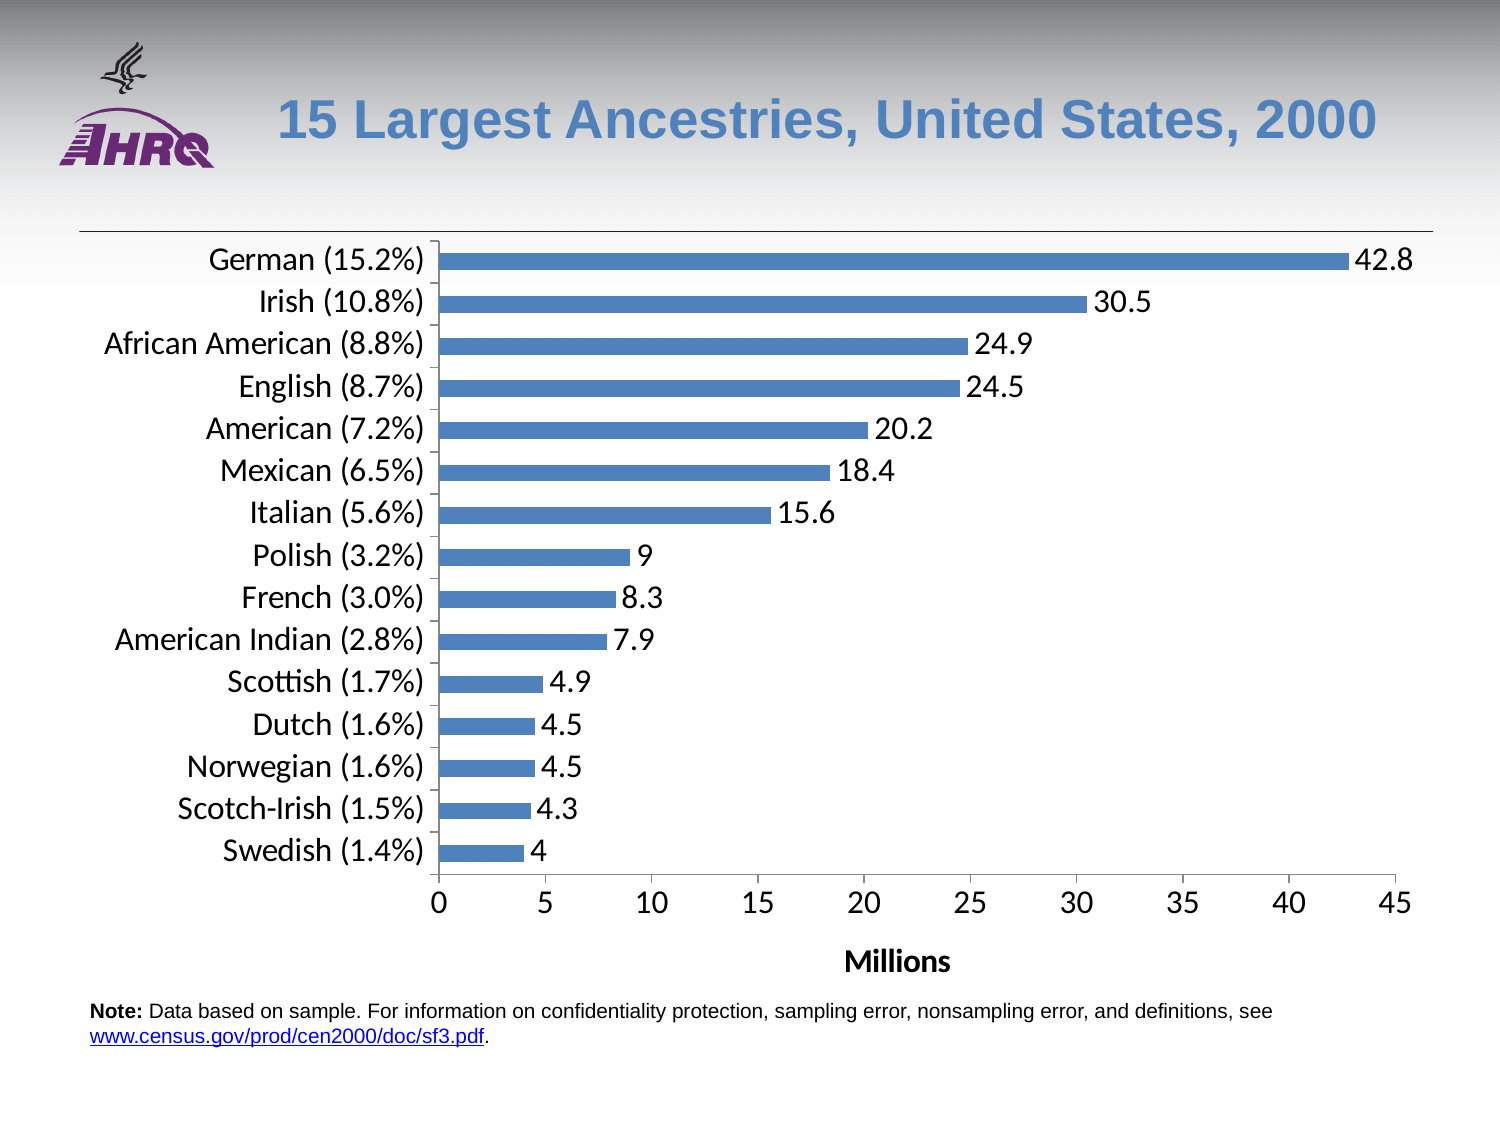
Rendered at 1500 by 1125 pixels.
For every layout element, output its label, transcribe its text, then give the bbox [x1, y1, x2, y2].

chart [74, 239, 1426, 991]
picture [0, 0, 1500, 1125]
text_box Note: Data based on sample. For information on confidentiality protection, sampling error, nonsampling error, and definitions, see www.census.gov/prod/cen2000/doc/sf3.pdf. [74, 996, 1425, 1055]
title 15 Largest Ancestries, United States, 2000 [262, 45, 1425, 188]
